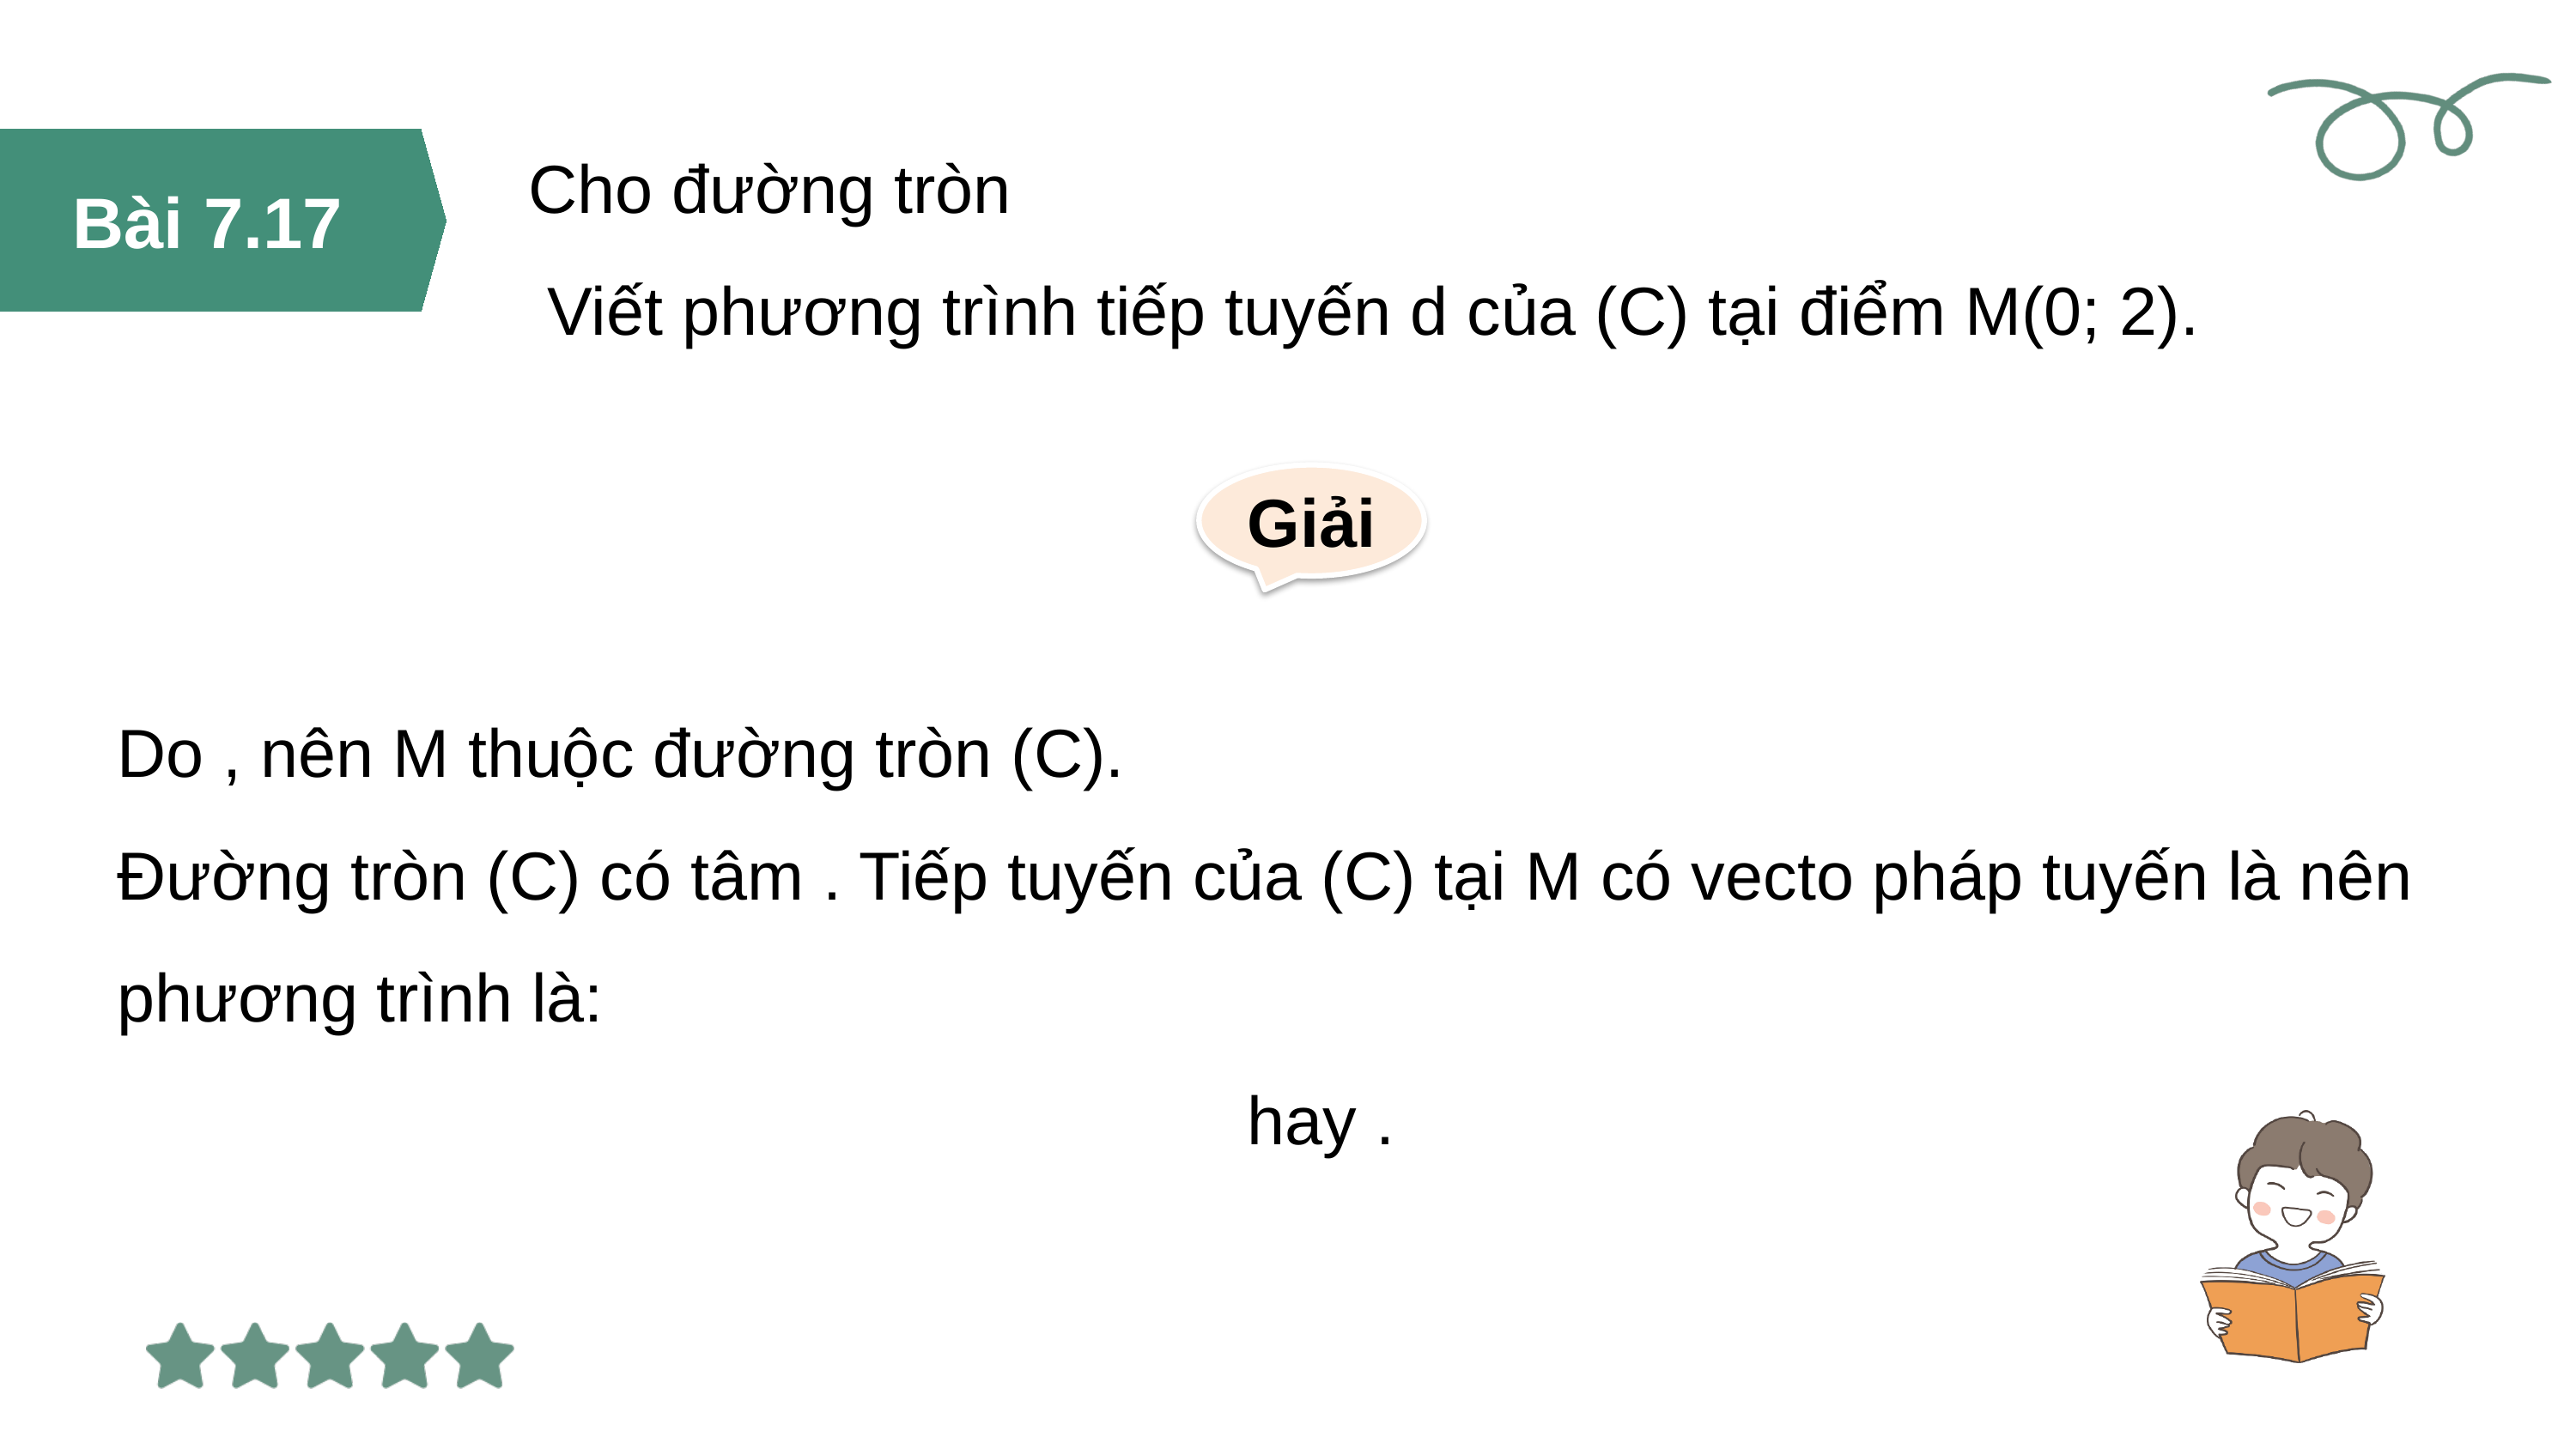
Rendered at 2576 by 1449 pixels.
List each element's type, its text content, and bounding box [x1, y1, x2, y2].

text_box Bài 7.17 [59, 170, 111, 270]
picture [2200, 1110, 2385, 1363]
picture [2283, 23, 2543, 170]
text_box Bài 7.17 [302, 170, 415, 270]
picture [145, 1322, 515, 1390]
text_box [115, 0, 299, 460]
text_box Giải [1196, 462, 1427, 593]
